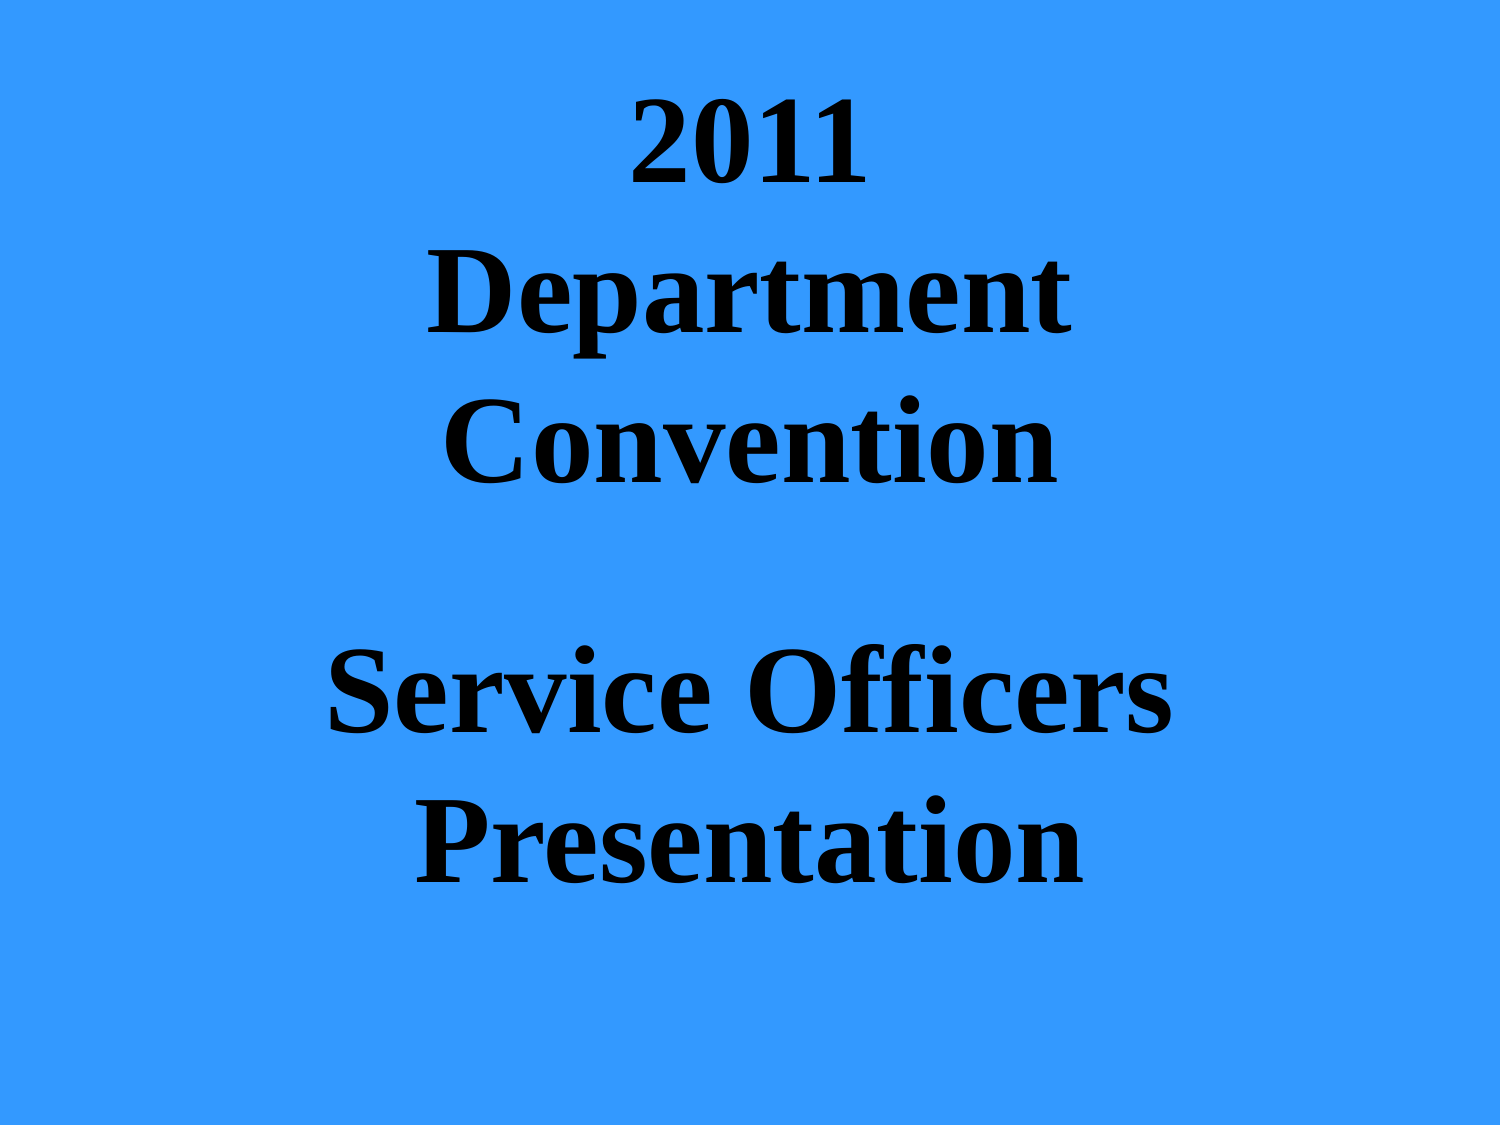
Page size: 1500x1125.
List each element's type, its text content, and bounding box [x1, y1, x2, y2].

text_box 2011 Department Convention Service Officers Presentation [74, 50, 1425, 915]
